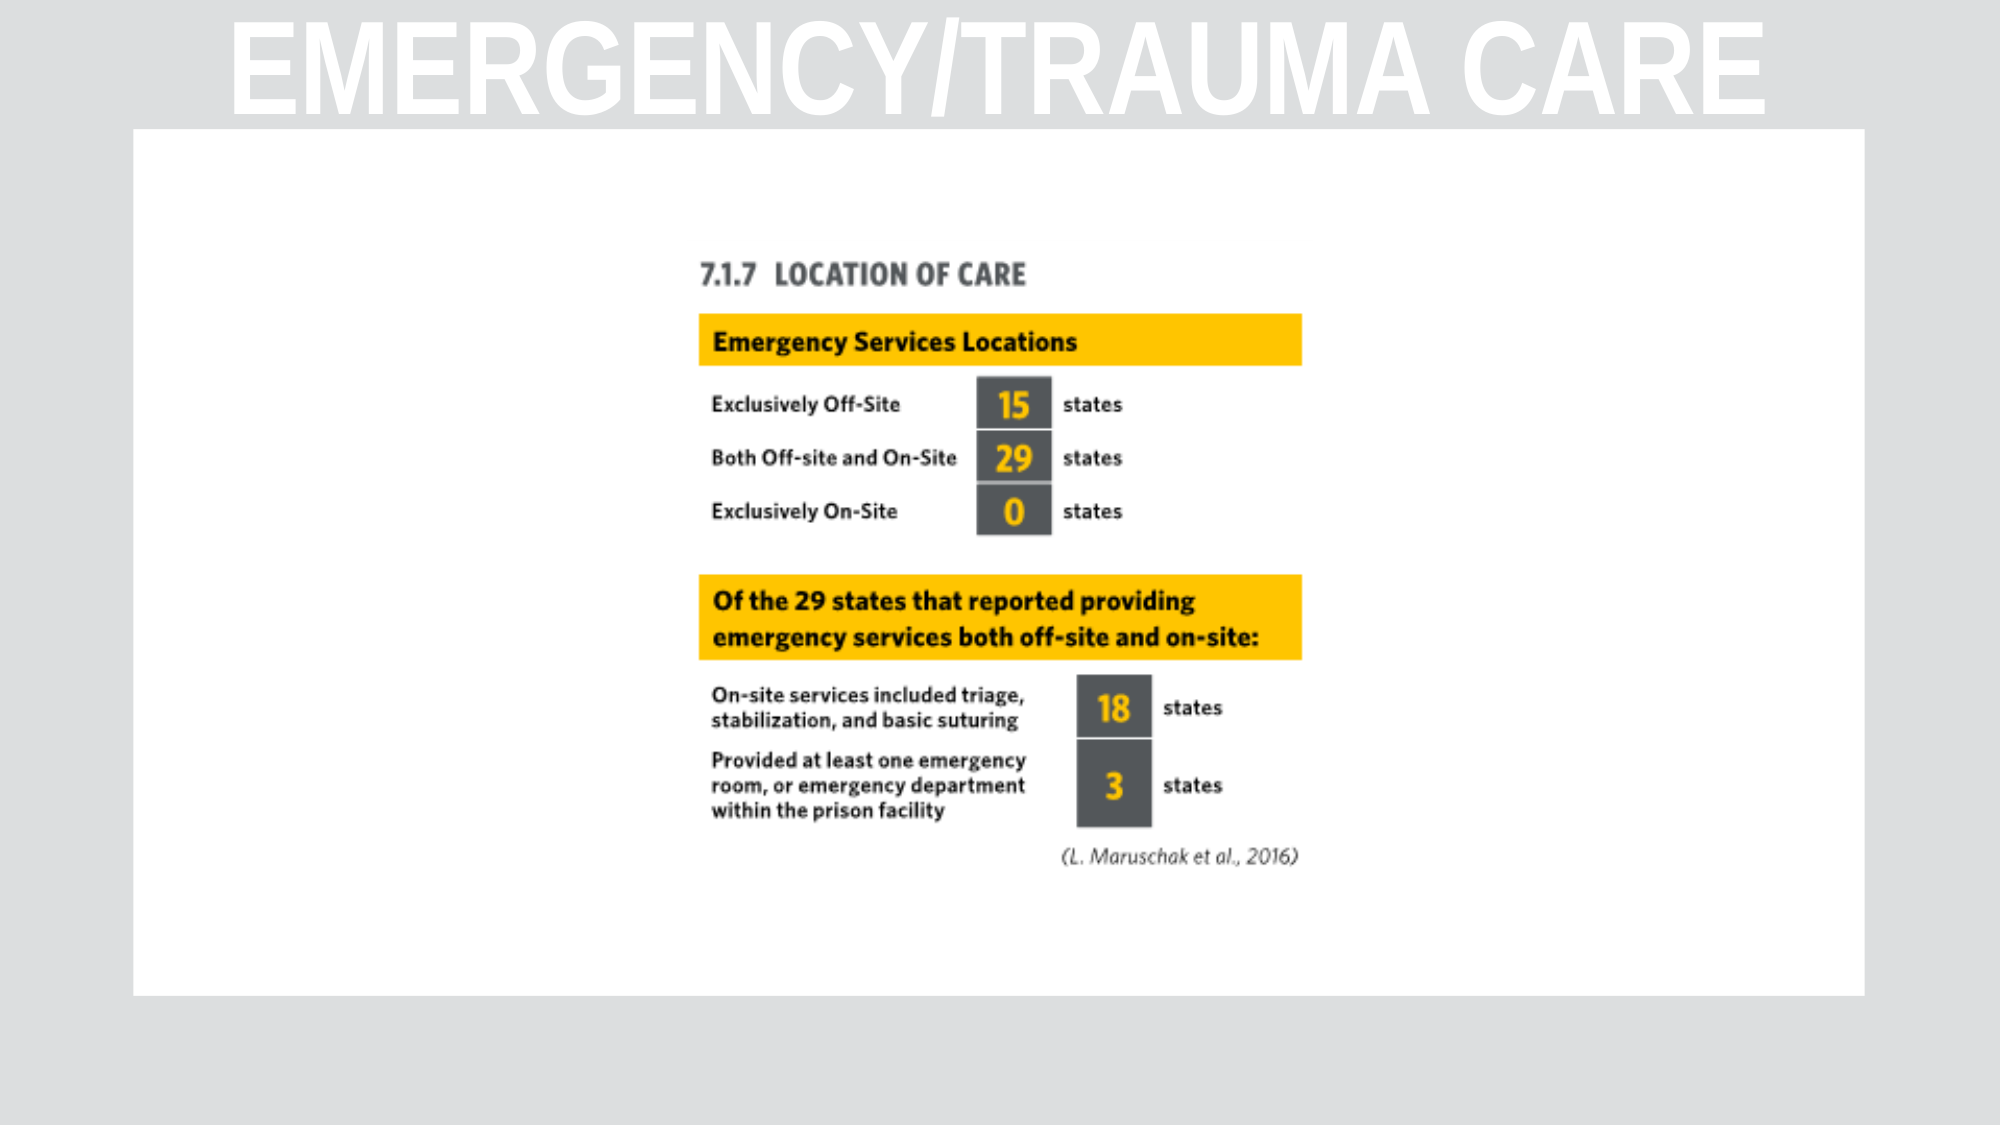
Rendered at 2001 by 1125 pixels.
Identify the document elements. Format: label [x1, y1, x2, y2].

text_box [0, 0, 2000, 1125]
picture [687, 239, 1313, 886]
